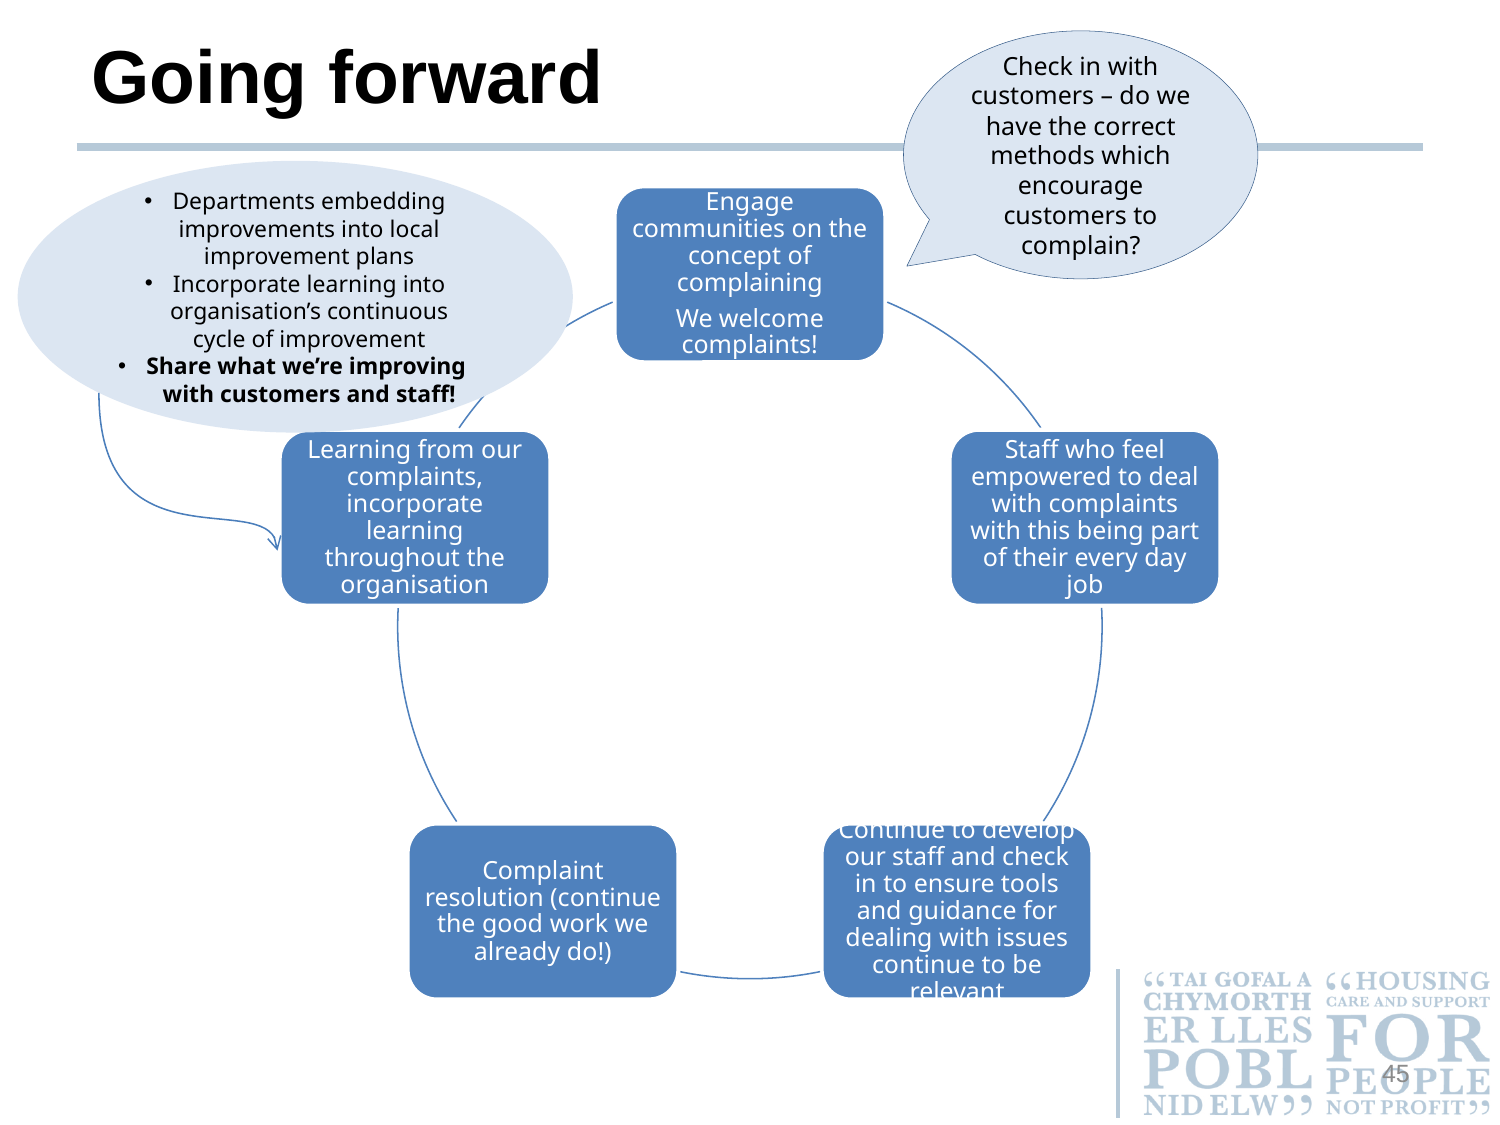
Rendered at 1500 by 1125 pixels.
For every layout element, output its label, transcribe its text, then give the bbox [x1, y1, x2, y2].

text_box Check in with customers – do we have the correct methods which encourage customers to complain? [901, 28, 1260, 184]
title Going forward [76, 21, 1425, 138]
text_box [17, 160, 574, 551]
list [76, 186, 1424, 1012]
slide_number 45 [1074, 1042, 1425, 1103]
picture [1139, 969, 1495, 1118]
